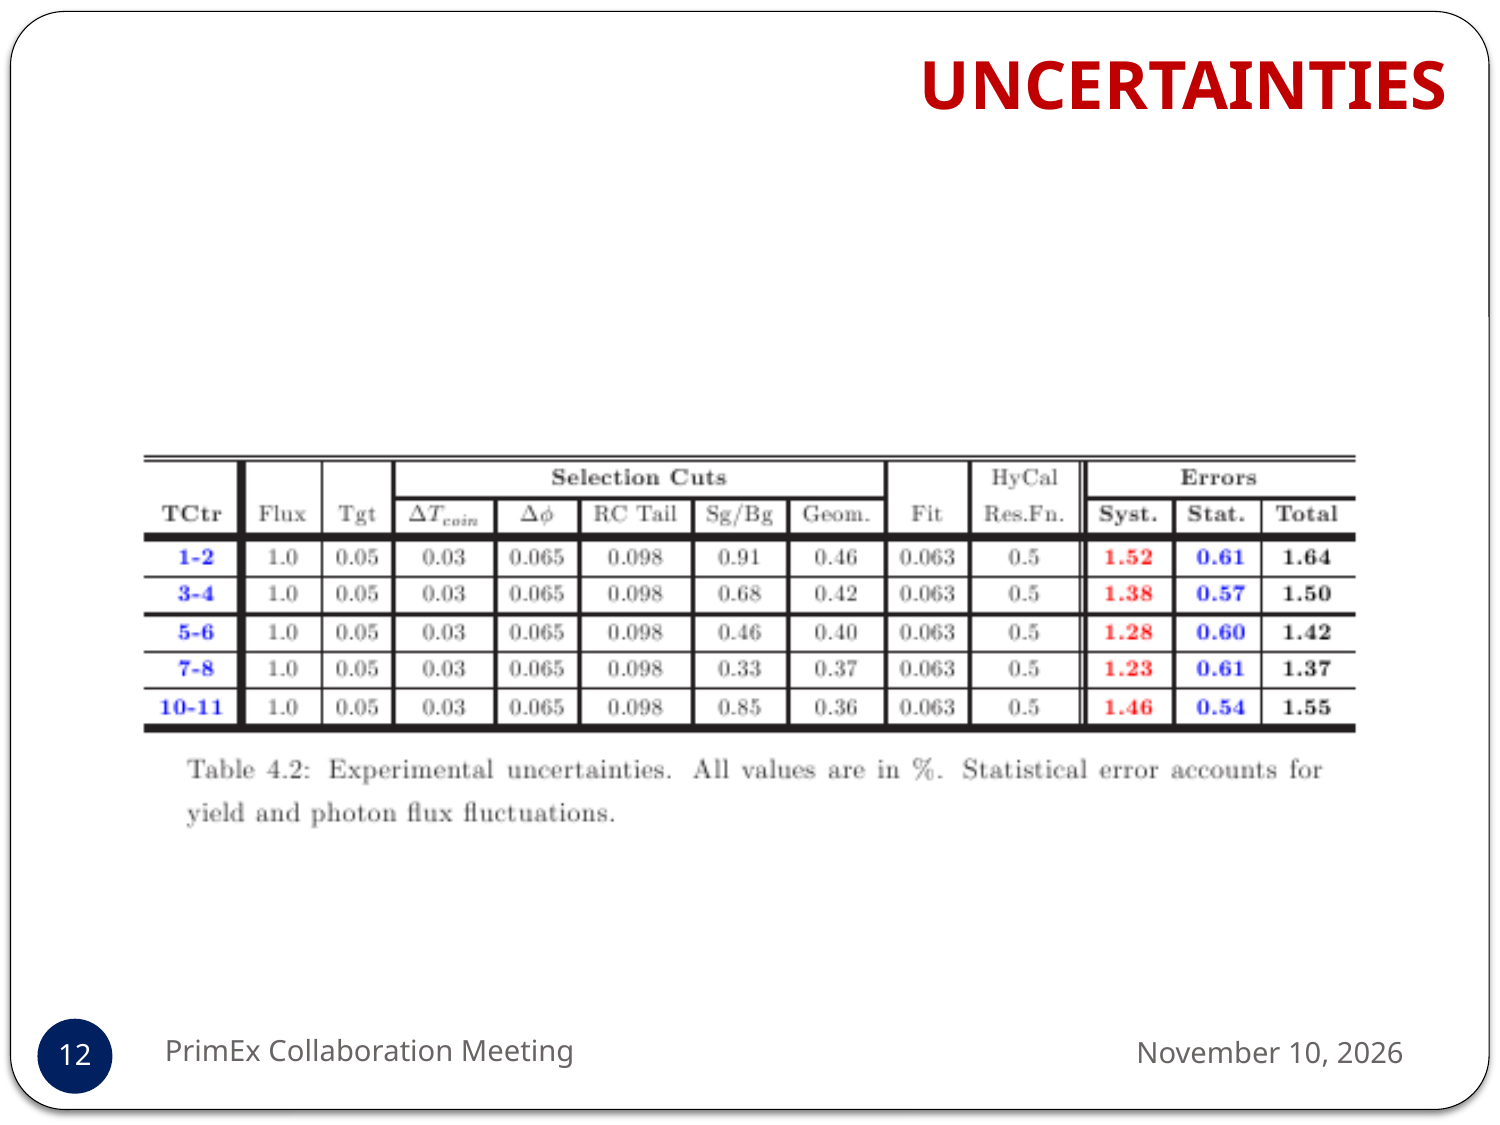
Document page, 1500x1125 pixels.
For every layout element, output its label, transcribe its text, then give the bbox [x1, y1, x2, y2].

text_box UNCERTAINTIES [900, 17, 1463, 138]
picture [115, 424, 1388, 863]
footer PrimEx Collaboration Meeting [150, 1012, 800, 1088]
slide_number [1012, 1015, 1419, 1094]
slide_number 12 [37, 1018, 113, 1094]
